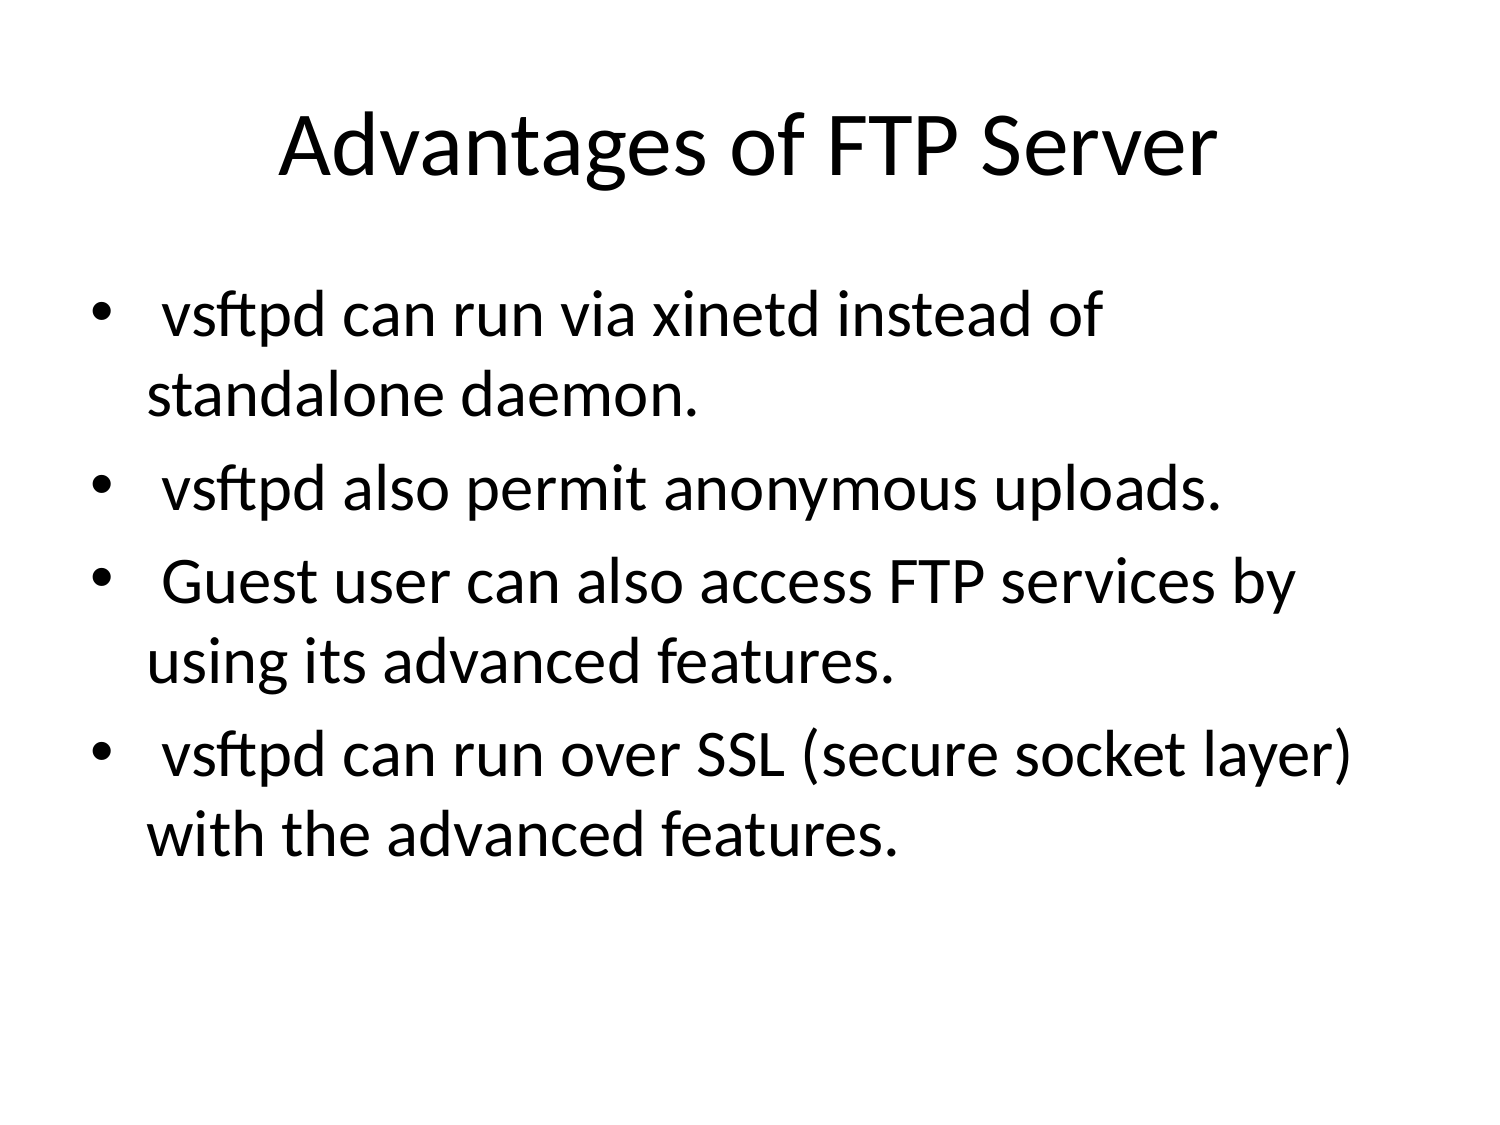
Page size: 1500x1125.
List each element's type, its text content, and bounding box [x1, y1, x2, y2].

list vsftpd can run via xinetd instead of standalone daemon. vsftpd also permit anonymous uploads. Guest user can also access FTP services by using its advanced features. vsftpd can run over SSL (secure socket layer) with the advanced features. [75, 262, 1425, 1005]
title Advantages of FTP Server [75, 45, 1425, 233]
